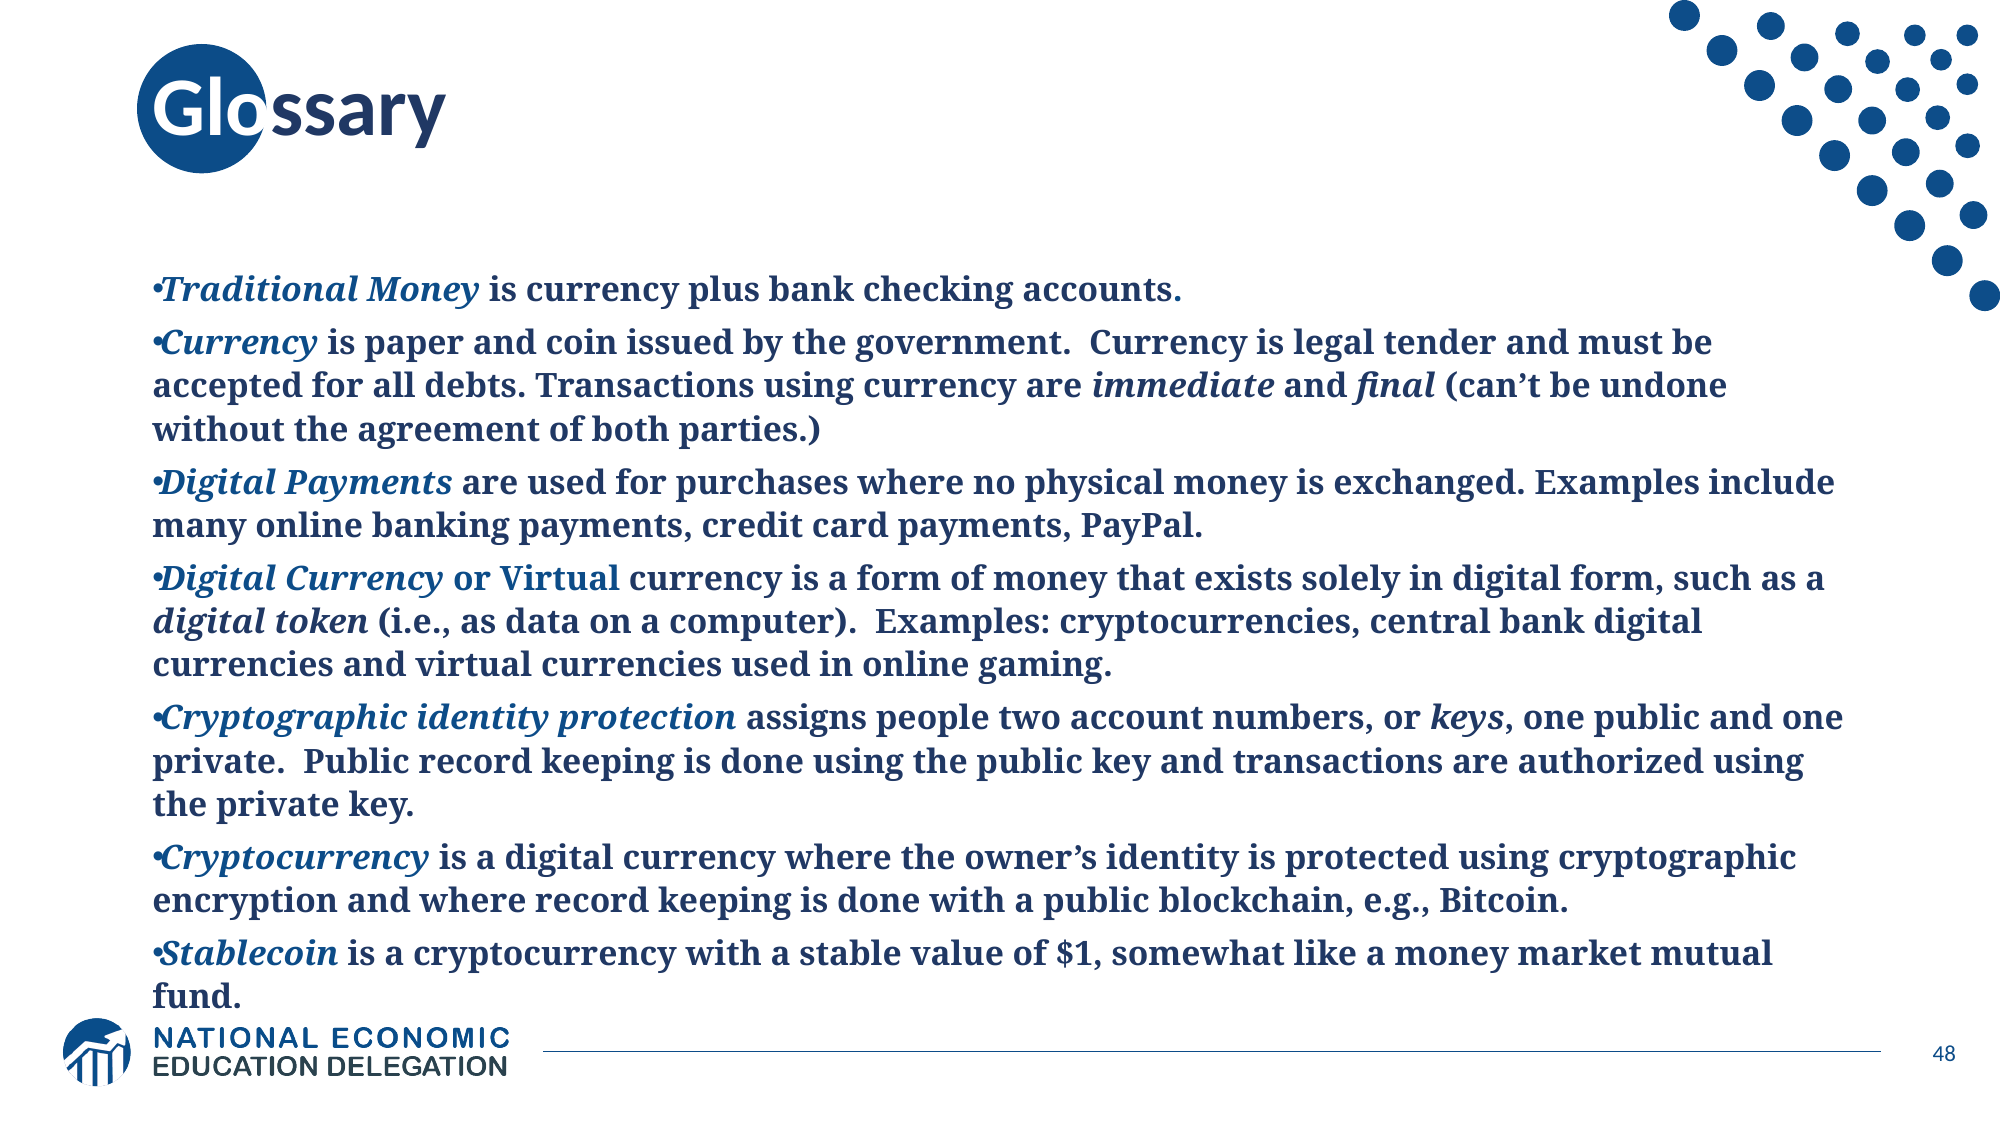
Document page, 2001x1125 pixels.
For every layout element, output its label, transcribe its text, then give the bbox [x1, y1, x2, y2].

title Glossary [137, 0, 1863, 218]
picture [55, 1013, 520, 1091]
list Traditional Money is currency plus bank checking accounts. Currency is paper and coin issued by the government. Currency is legal tender and must be accepted for all debts. Transactions using currency are immediate and final (can’t be undone without the agreement of both parties.) Digital Payments are used for purchases where no physical money is exchanged. Examples include many online banking payments, credit card payments, PayPal. Digital Currency or Virtual currency is a form of money that exists solely in digital form, such as a digital token (i.e., as data on a computer). Examples: cryptocurrencies, central bank digital currencies and virtual currencies used in online gaming. Cryptographic identity protection assigns people two account numbers, or keys, one public and one private. Public record keeping is done using the public key and transactions are authorized using the private key. Cryptocurrency is a digital currency where the owner’s identity is protected using cryptographic encryption and where record keeping is done with a public blockchain, e.g., Bitcoin. Stablecoin is a cryptocurrency with a stable value of $1, somewhat like a money market mutual fund. [137, 257, 1863, 1035]
slide_number 48 [1521, 1022, 1972, 1082]
